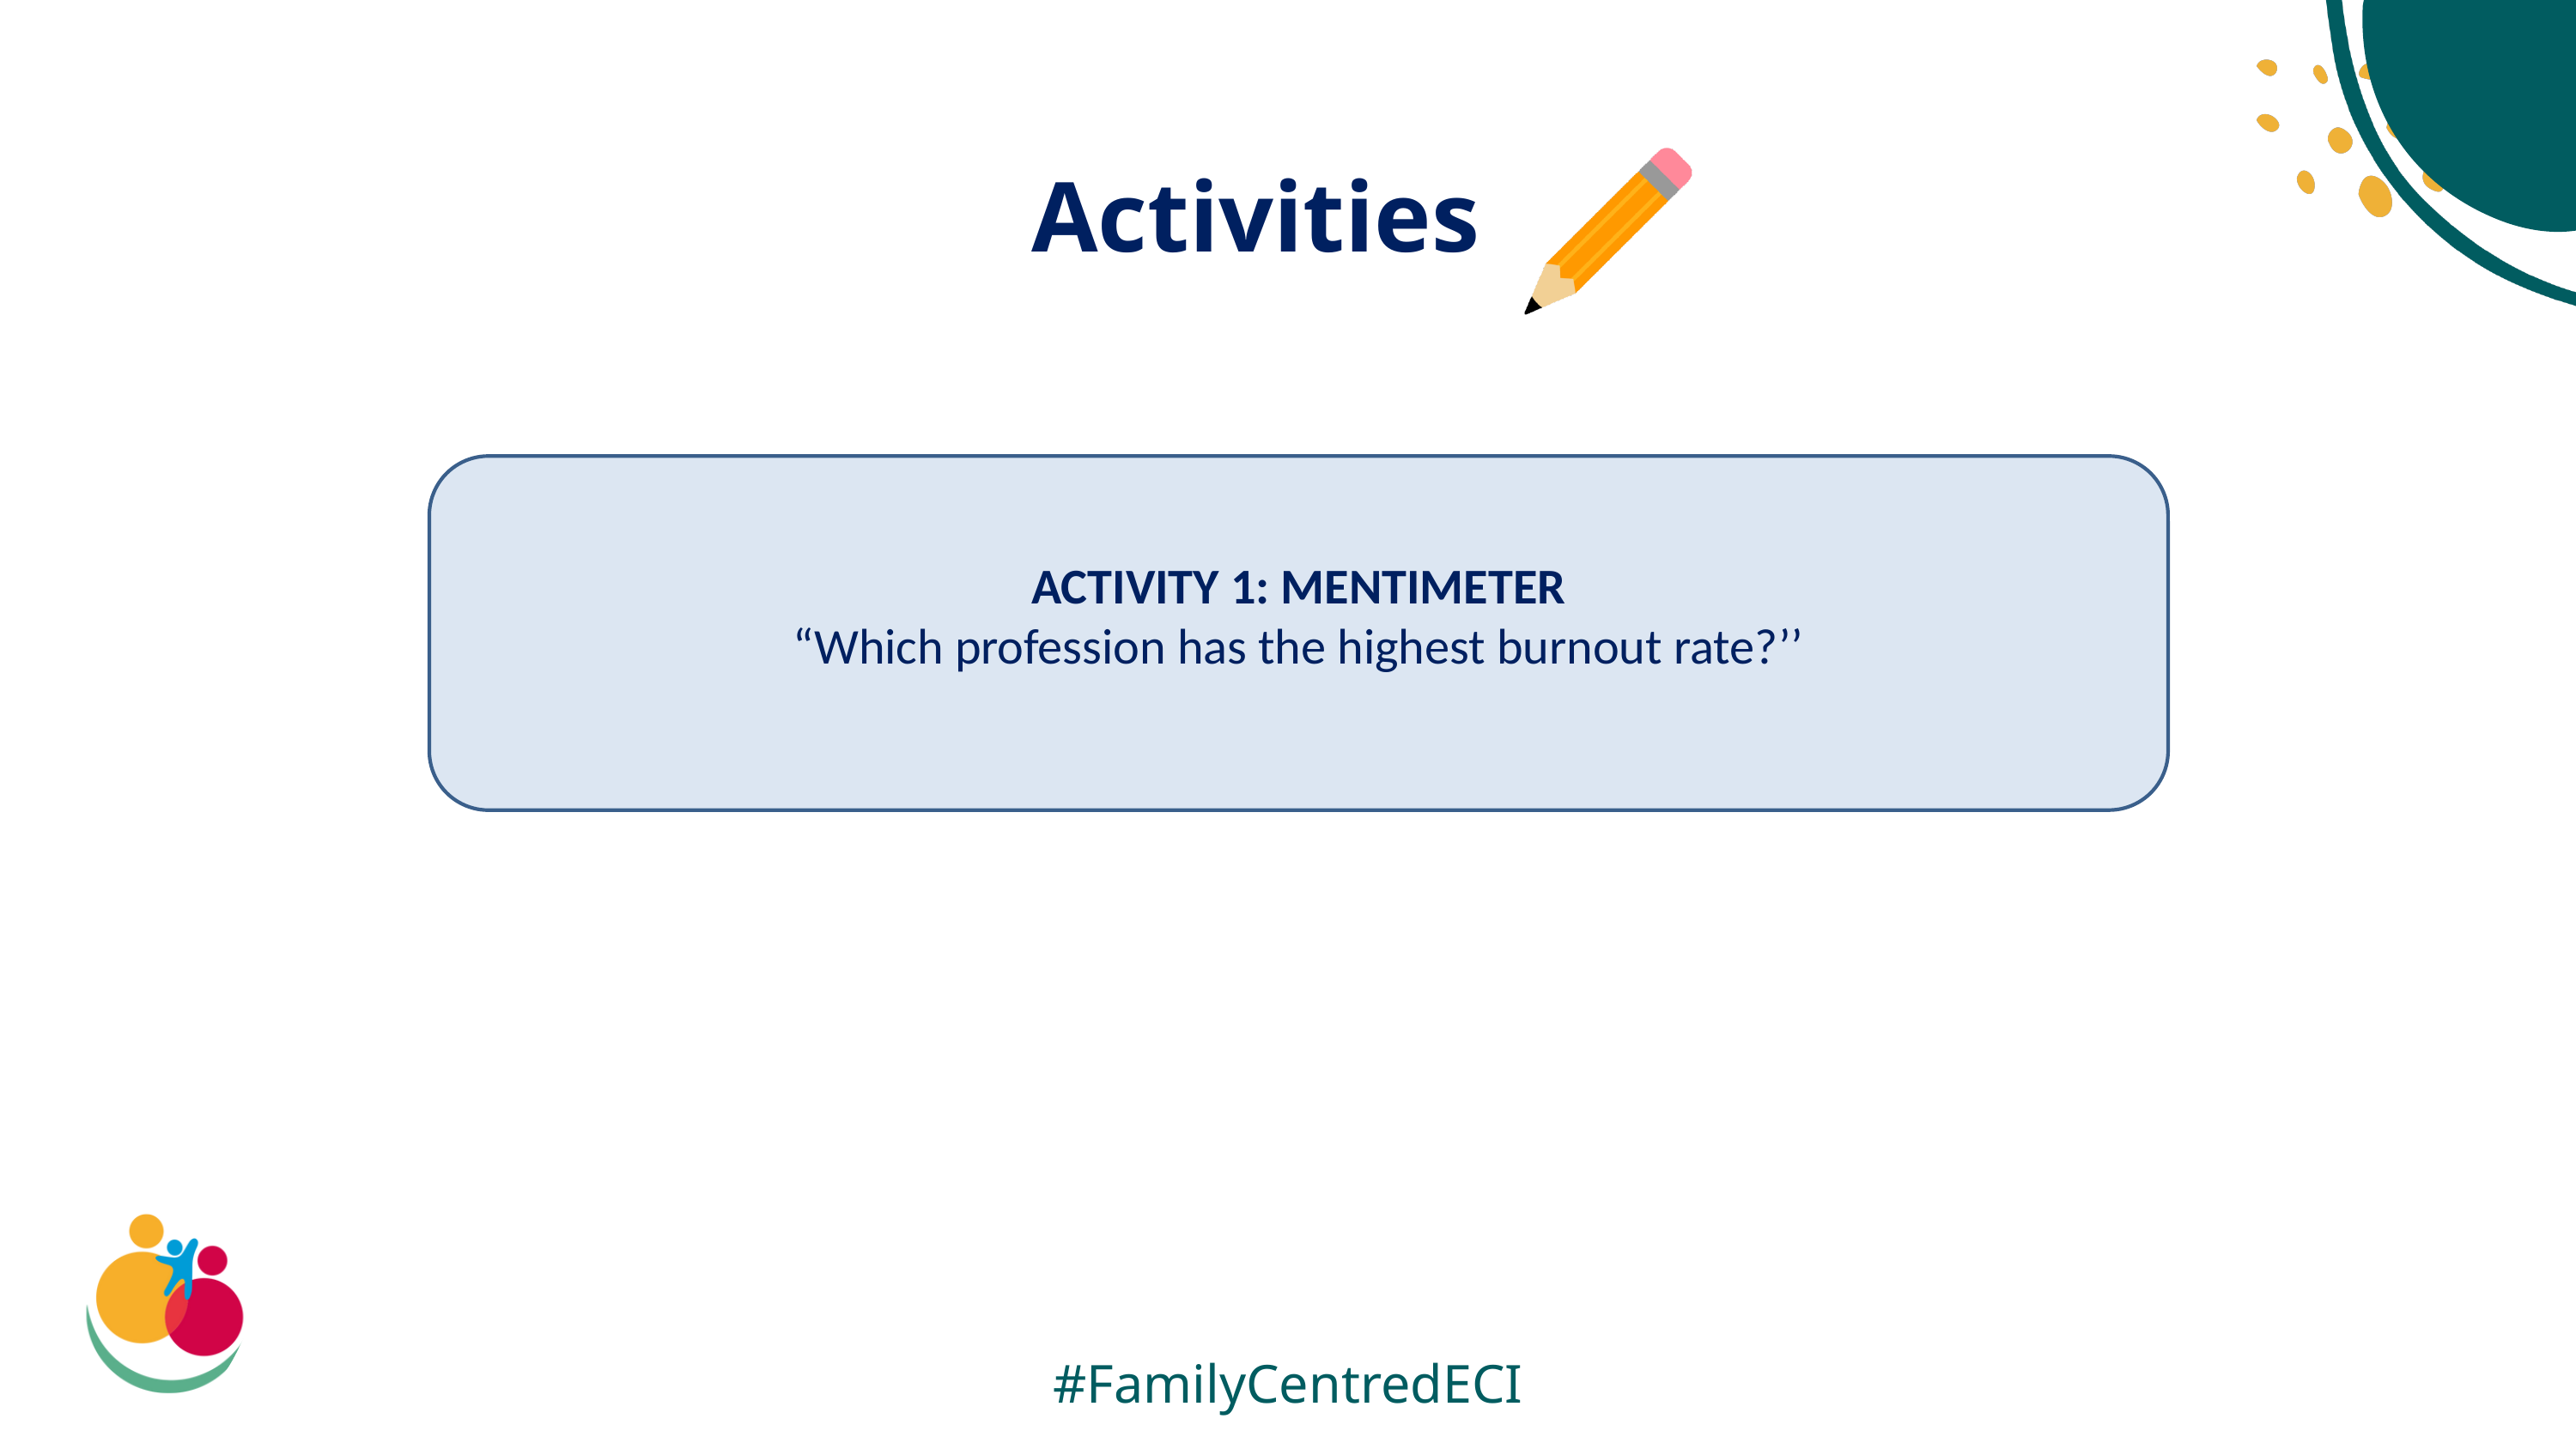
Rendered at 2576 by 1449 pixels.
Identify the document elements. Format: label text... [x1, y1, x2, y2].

text_box Activities [187, 155, 2324, 563]
picture [1502, 126, 1713, 337]
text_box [38, 1194, 252, 1414]
text_box ACTIVITY 1: MENTIMETER “Which profession has the highest burnout rate?’’ [427, 454, 2171, 812]
text_box #FamilyCentredECI [1049, 1340, 1527, 1414]
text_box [2257, 0, 2576, 326]
